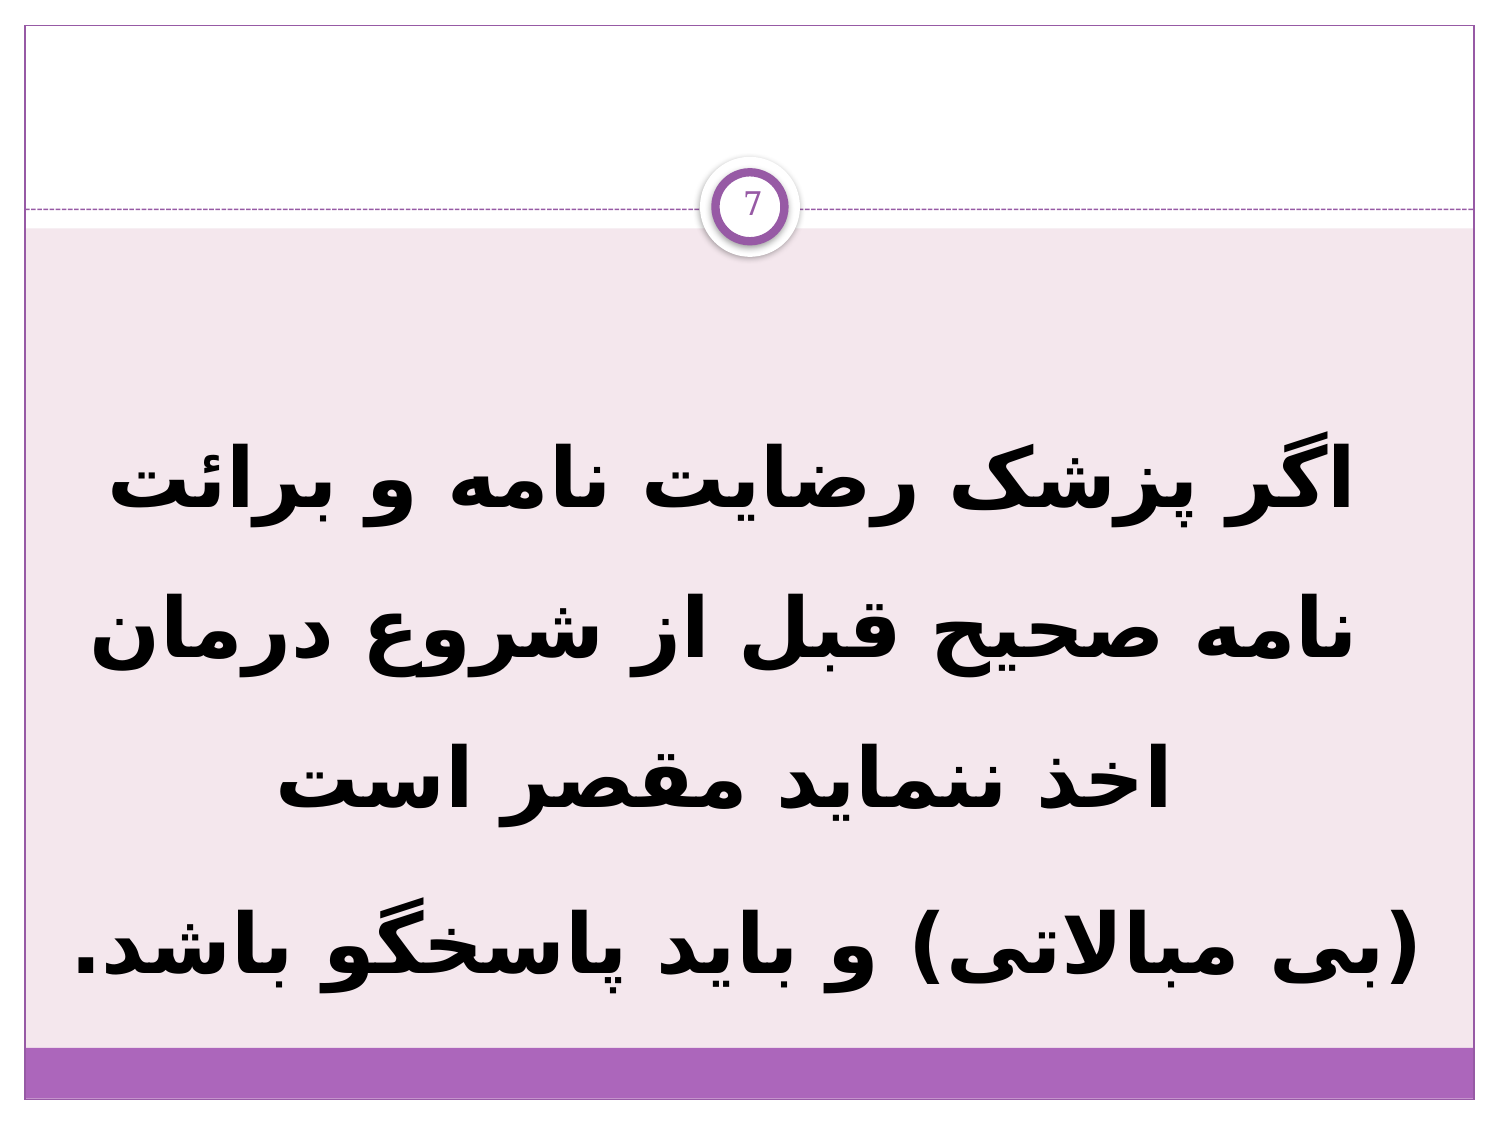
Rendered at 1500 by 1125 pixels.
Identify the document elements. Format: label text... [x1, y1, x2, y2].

slide_number 7 [715, 168, 791, 241]
list اگر پزشک رضایت نامه و برائت نامه صحیح قبل از شروع درمان اخذ ننماید مقصر است (بی مبالاتی) و باید پاسخگو باشد. [49, 250, 1445, 1001]
